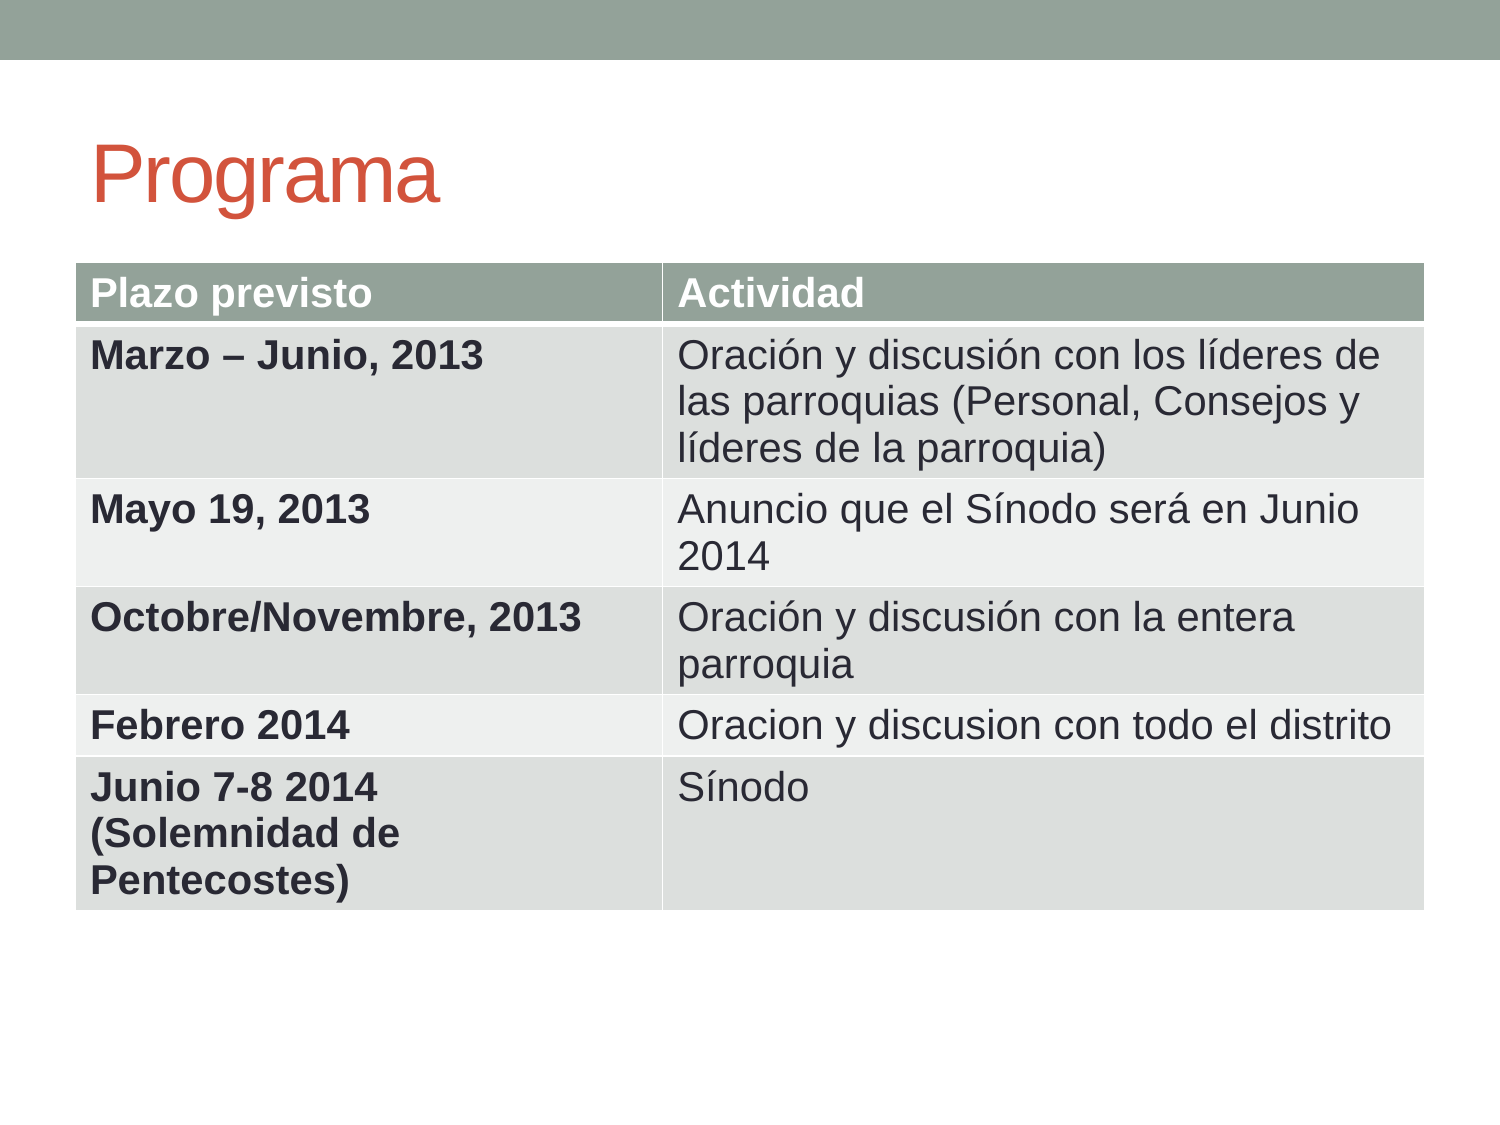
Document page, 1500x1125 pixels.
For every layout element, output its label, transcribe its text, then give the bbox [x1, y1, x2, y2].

table_cell Octobre/Novembre, 2013 [76, 587, 662, 694]
table_cell Oración y discusión con la entera parroquia [663, 587, 1424, 694]
title Programa [75, 87, 1425, 250]
table_cell Oración y discusión con los líderes de las parroquias (Personal, Consejos y líderes de la parroquia) [663, 327, 1424, 478]
table_cell Oracion y discusion con todo el distrito [663, 695, 1424, 755]
table_cell Mayo 19, 2013 [76, 479, 662, 586]
table_cell Junio 7-8 2014 (Solemnidad de Pentecostes) [76, 757, 662, 910]
table_cell Sínodo [663, 757, 1424, 910]
table_header Actividad [663, 263, 1424, 321]
table_cell Febrero 2014 [76, 695, 662, 755]
table_cell Anuncio que el Sínodo será en Junio 2014 [663, 479, 1424, 586]
table_cell Marzo – Junio, 2013 [76, 327, 662, 478]
table_header Plazo previsto [76, 263, 662, 321]
